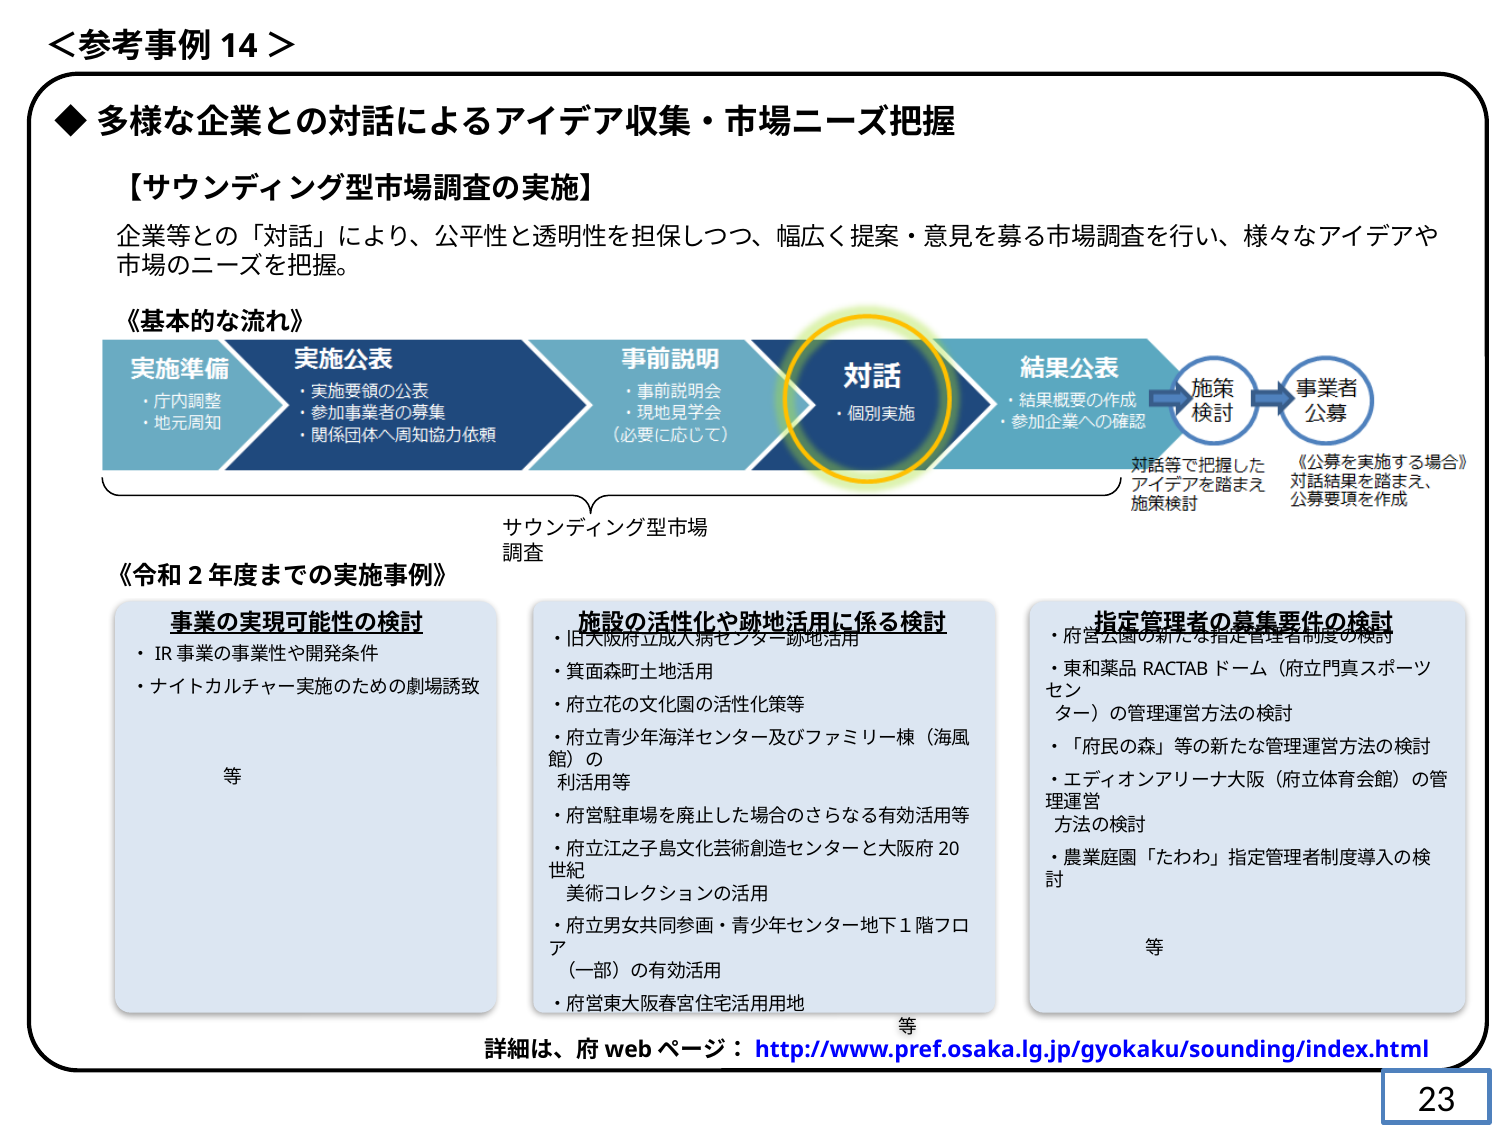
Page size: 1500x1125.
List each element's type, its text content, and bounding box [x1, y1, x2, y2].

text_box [88, 288, 1474, 548]
text_box 詳細は、府webページ：http://www.pref.osaka.lg.jp/gyokaku/sounding/index.html [469, 1027, 1474, 1066]
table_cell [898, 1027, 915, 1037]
text_box ＜参考事例14＞ [37, 0, 302, 90]
text_box 《令和2年度までの実施事例》 [63, 552, 557, 591]
text_box ◆多様な企業との対話によるアイデア収集・市場ニーズ把握 【サウンディング型市場調査の実施】 [26, 71, 1489, 1073]
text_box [114, 601, 1466, 1013]
text_box 23 [1381, 1068, 1492, 1125]
text_box 企業等との「対話」により、公平性と透明性を担保しつつ、幅広く提案・意見を募る市場調査を行い、様々なアイデアや市場のニーズを把握。 [102, 212, 1474, 288]
